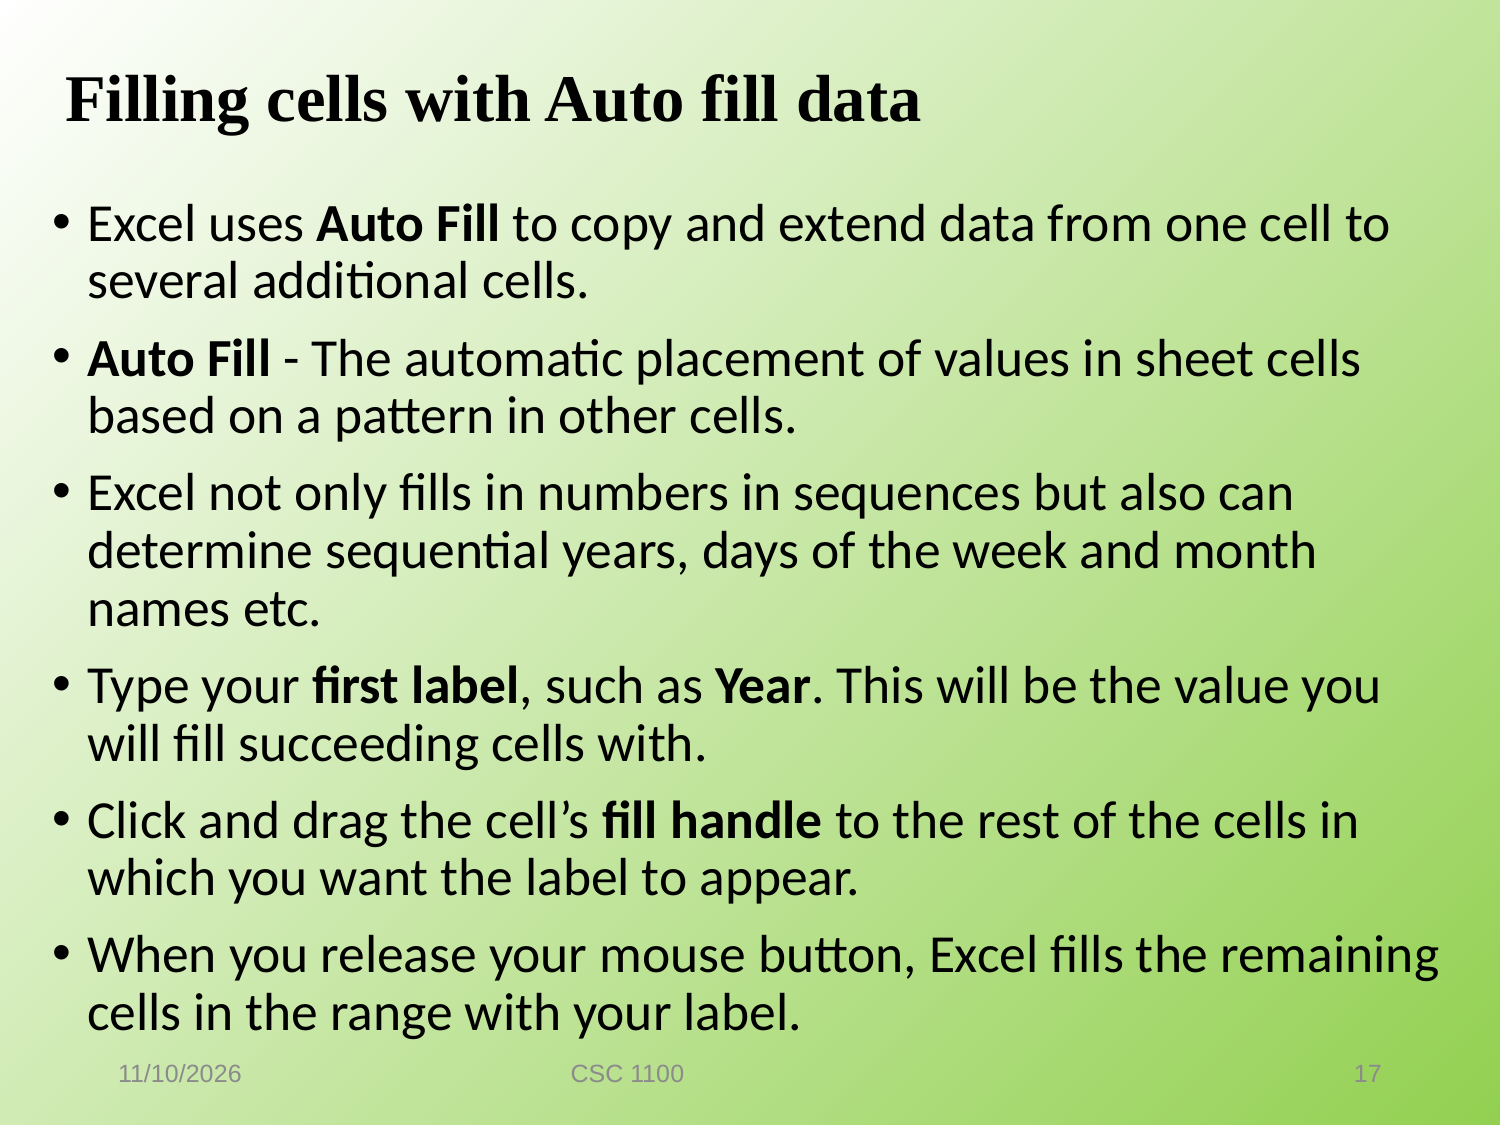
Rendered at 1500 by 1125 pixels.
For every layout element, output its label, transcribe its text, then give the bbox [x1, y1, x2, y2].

footer CSC 1100 [496, 1042, 1004, 1103]
title Filling cells with Auto fill data [50, 24, 1450, 175]
list Excel uses Auto Fill to copy and extend data from one cell to several additional cells. Auto Fill - The automatic placement of values in sheet cells based on a pattern in other cells. Excel not only fills in numbers in sequences but also can determine sequential years, days of the week and month names etc. Type your first label, such as Year. This will be the value you will fill succeeding cells with. Click and drag the cell’s fill handle to the rest of the cells in which you want the label to appear. When you release your mouse button, Excel fills the remaining cells in the range with your label. [37, 187, 1463, 1050]
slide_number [103, 1042, 441, 1103]
slide_number 17 [1059, 1042, 1397, 1103]
